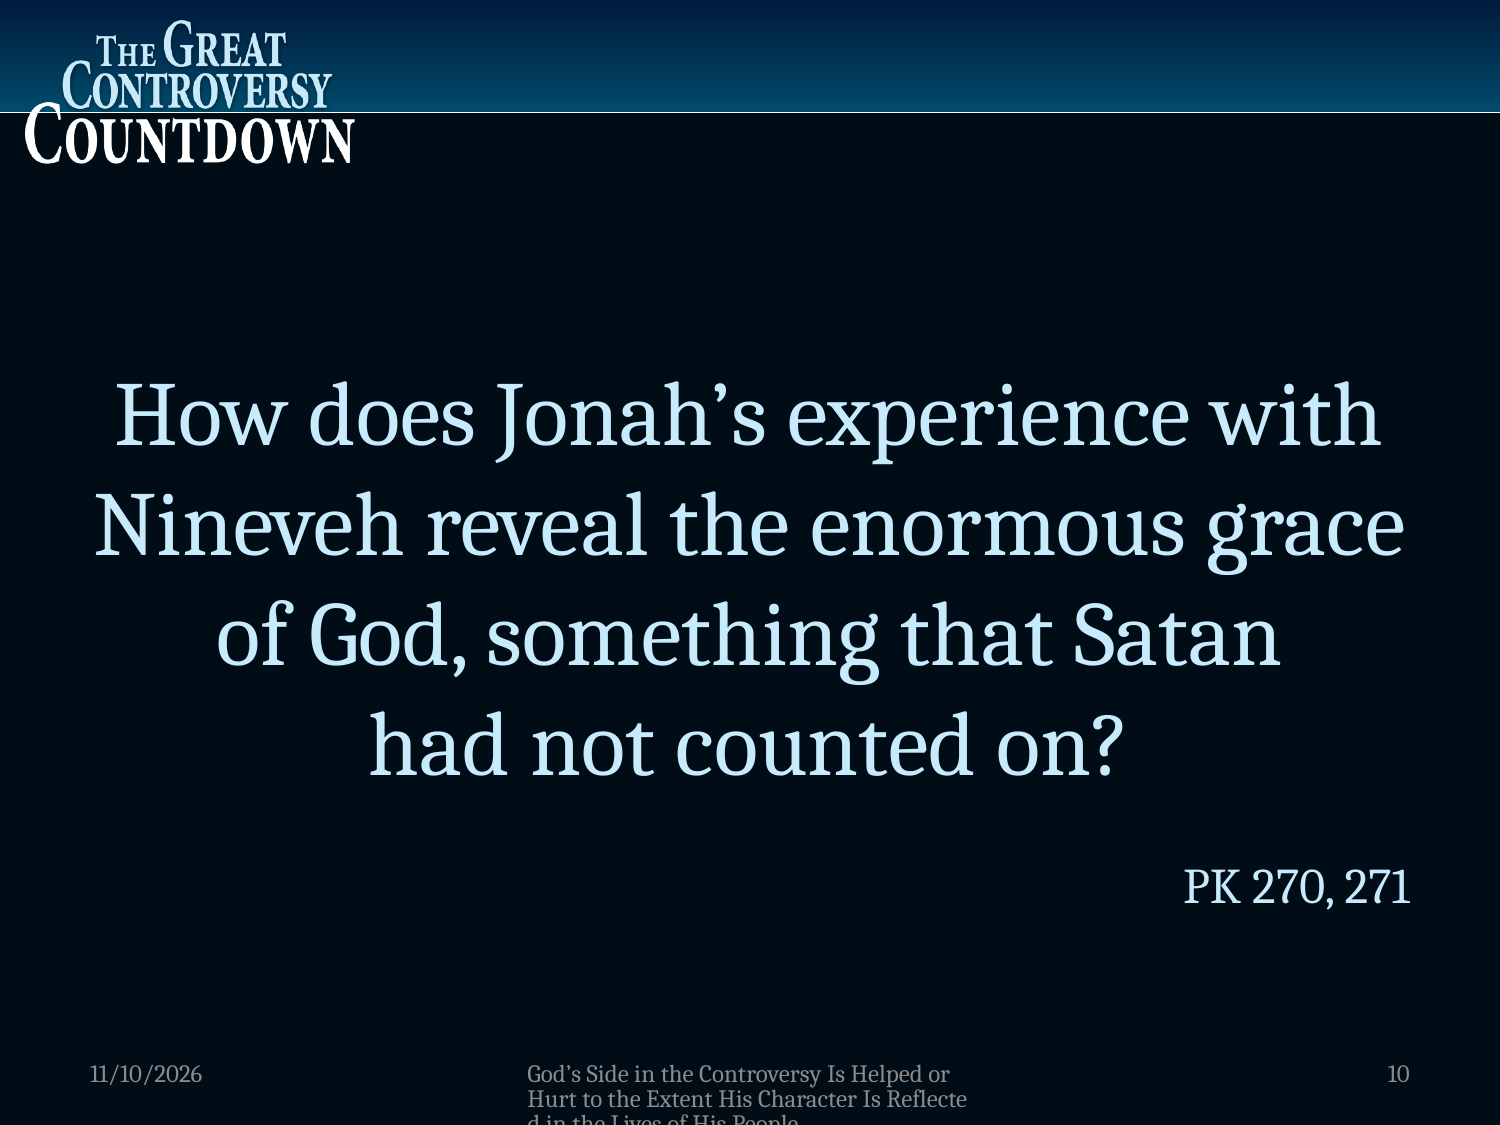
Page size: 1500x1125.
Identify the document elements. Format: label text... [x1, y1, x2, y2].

list How does Jonah’s experience with Nineveh reveal the enormous grace of God, something that Satan had not counted on? PK 270, 271 [75, 262, 1425, 1005]
picture [12, 9, 363, 108]
slide_number 10 [1074, 1042, 1425, 1103]
picture [12, 103, 363, 170]
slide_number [75, 1042, 425, 1103]
footer God’s Side in the Controversy Is Helped or Hurt to the Extent His Character Is Reflected in the Lives of His People [512, 1042, 988, 1103]
